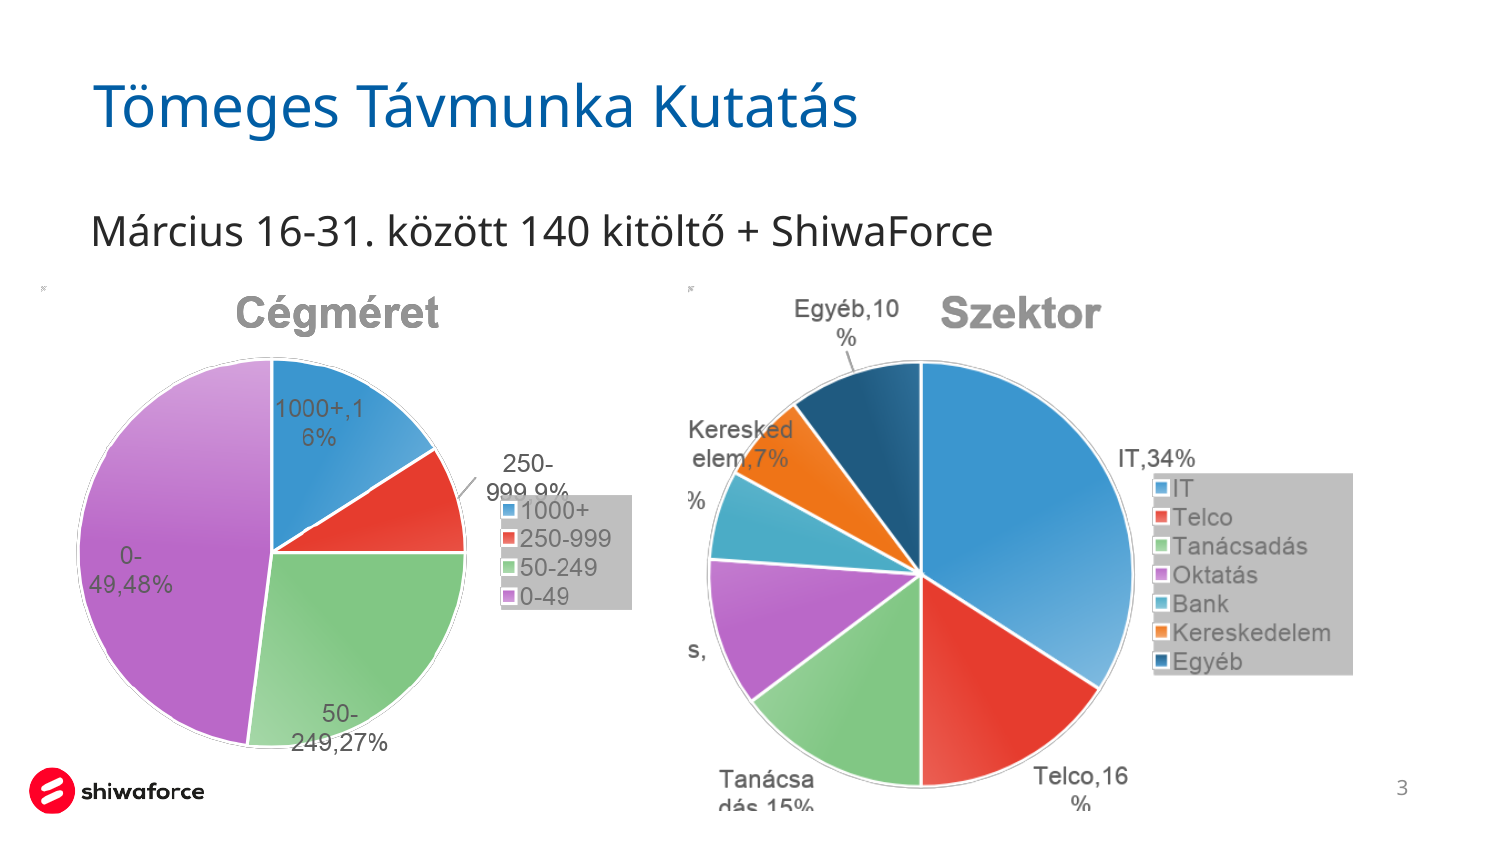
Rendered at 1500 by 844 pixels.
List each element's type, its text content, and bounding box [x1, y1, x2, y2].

title Tömeges Távmunka Kutatás [78, 33, 1429, 175]
list Március 16-31. között 140 kitöltő + ShiwaForce [75, 196, 1425, 754]
slide_number ‹#› [1356, 766, 1424, 812]
picture [29, 286, 633, 814]
picture [688, 286, 1353, 811]
